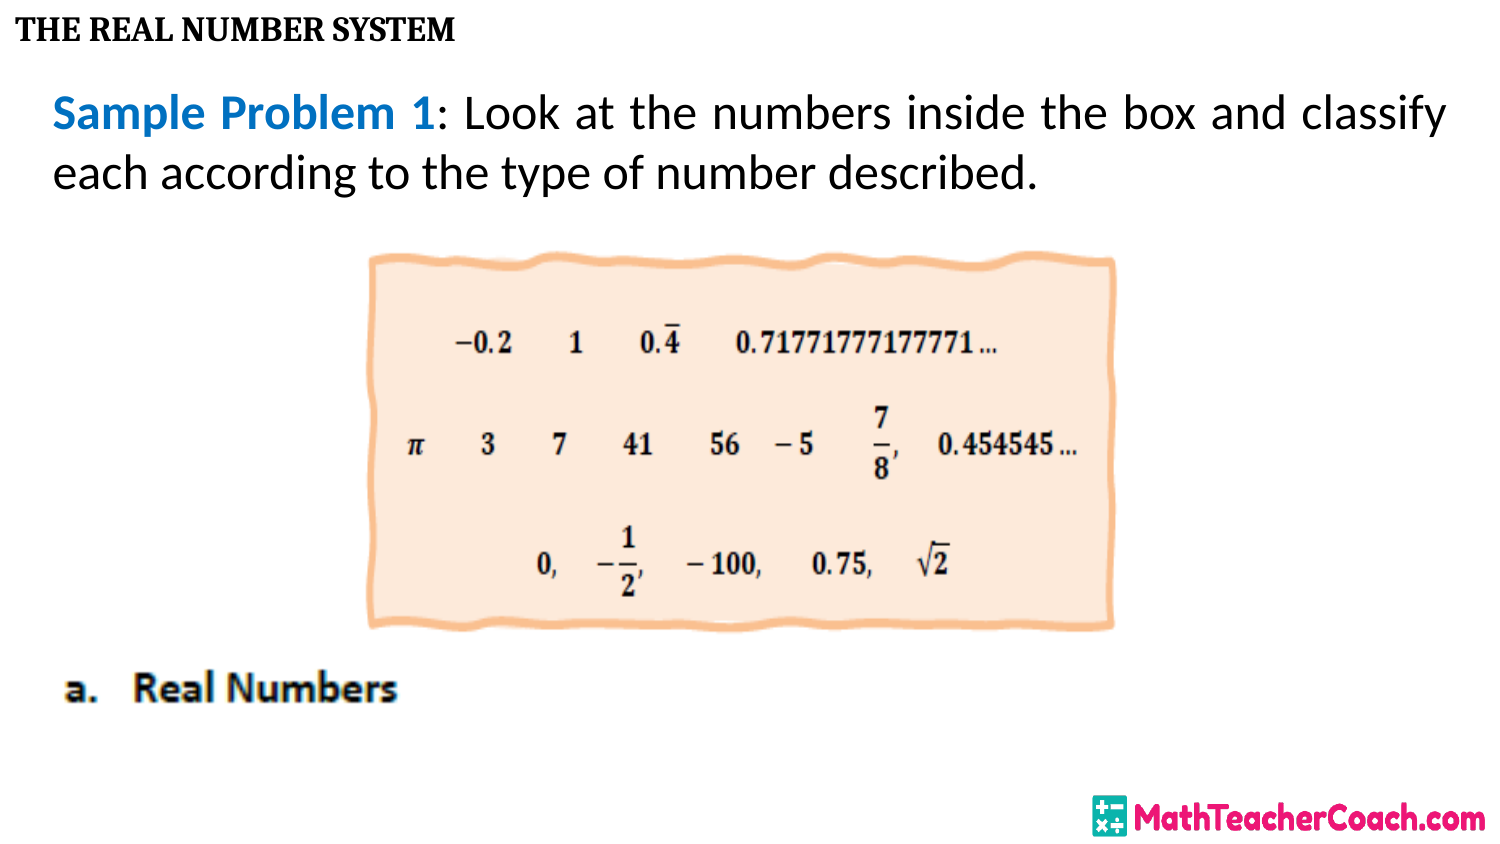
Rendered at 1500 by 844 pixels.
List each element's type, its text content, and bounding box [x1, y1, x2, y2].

list Sample Problem 1: Look at the numbers inside the box and classify each according to the type of number described. [37, 71, 1463, 785]
title THE REAL NUMBER SYSTEM [0, 0, 1350, 57]
picture [37, 234, 1126, 733]
picture [1087, 789, 1488, 841]
